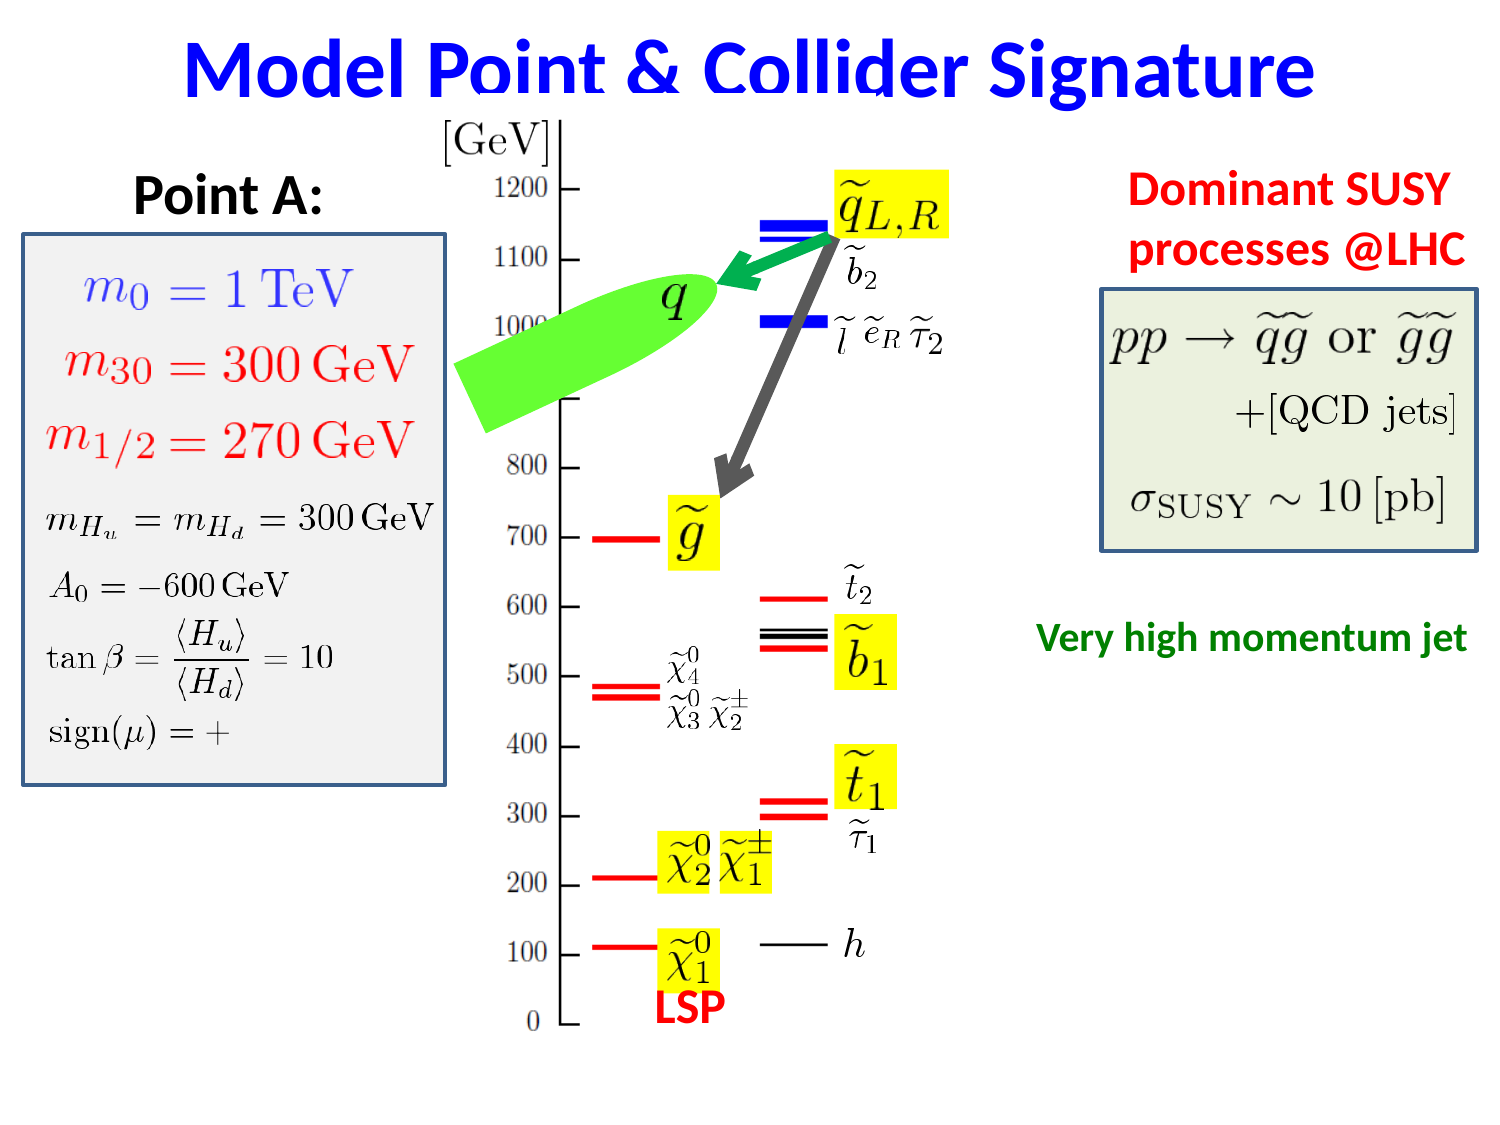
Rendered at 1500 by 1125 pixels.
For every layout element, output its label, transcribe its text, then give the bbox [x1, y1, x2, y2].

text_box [46, 269, 415, 469]
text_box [46, 503, 434, 751]
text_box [1108, 312, 1458, 524]
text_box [715, 236, 830, 282]
text_box Dominant SUSY processes @LHC [1113, 148, 1489, 283]
text_box [1099, 287, 1479, 553]
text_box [445, 93, 950, 1067]
title Model Point & Collider Signature [0, 0, 1500, 129]
text_box Point A: [118, 148, 340, 234]
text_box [646, 310, 909, 425]
picture [662, 284, 688, 321]
text_box Very high momentum jet [1021, 602, 1484, 668]
text_box [21, 232, 440, 787]
